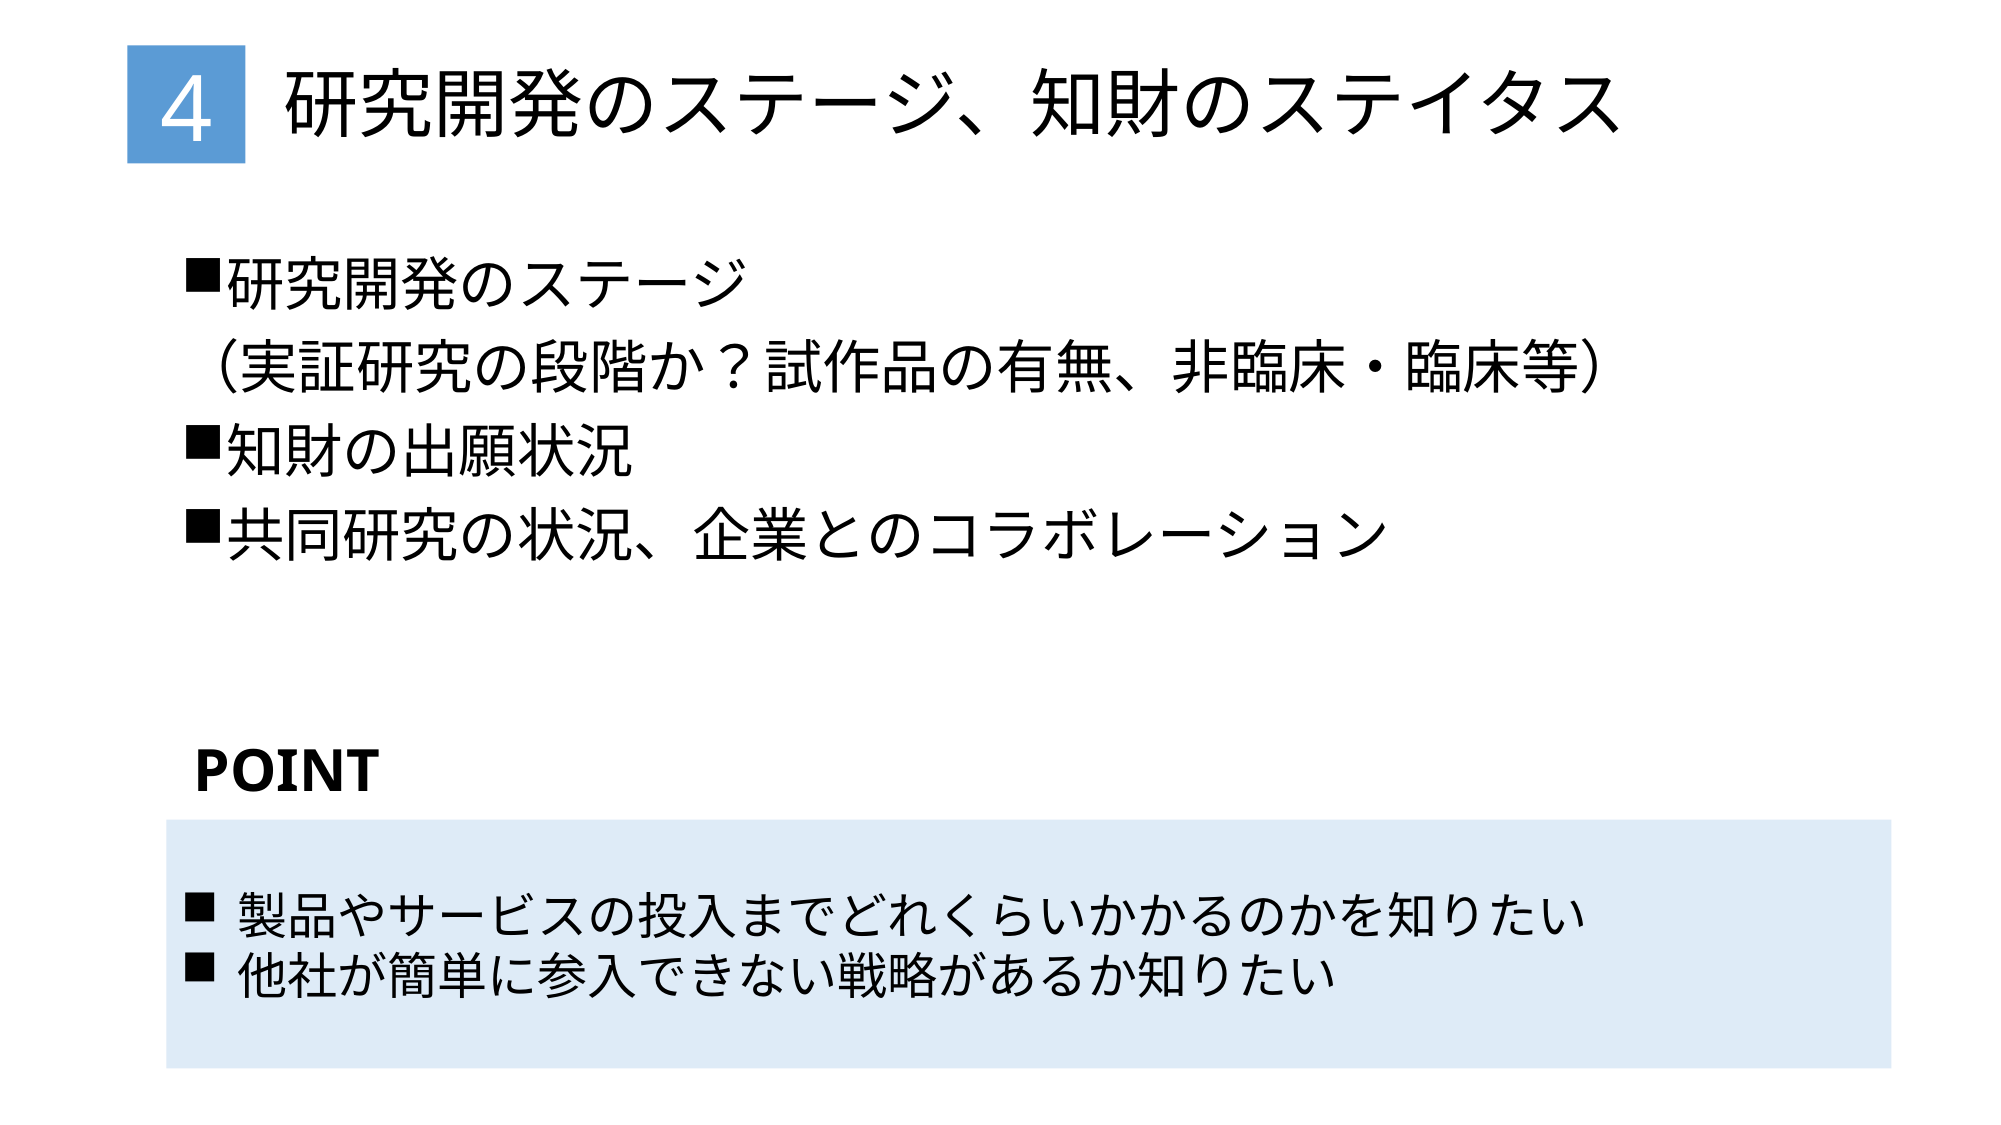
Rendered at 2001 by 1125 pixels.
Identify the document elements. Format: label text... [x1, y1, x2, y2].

text_box POINT [147, 725, 427, 810]
text_box 製品やサービスの投入までどれくらいかかるのかを知りたい 他社が簡単に参入できない戦略があるか知りたい [165, 819, 1892, 1070]
title 研究開発のステージ、知財のステイタス [268, 45, 1853, 169]
text_box 4 [126, 44, 246, 164]
list 研究開発のステージ （実証研究の段階か？試作品の有無、非臨床・臨床等） 知財の出願状況 共同研究の状況、企業とのコラボレーション [166, 247, 1892, 728]
